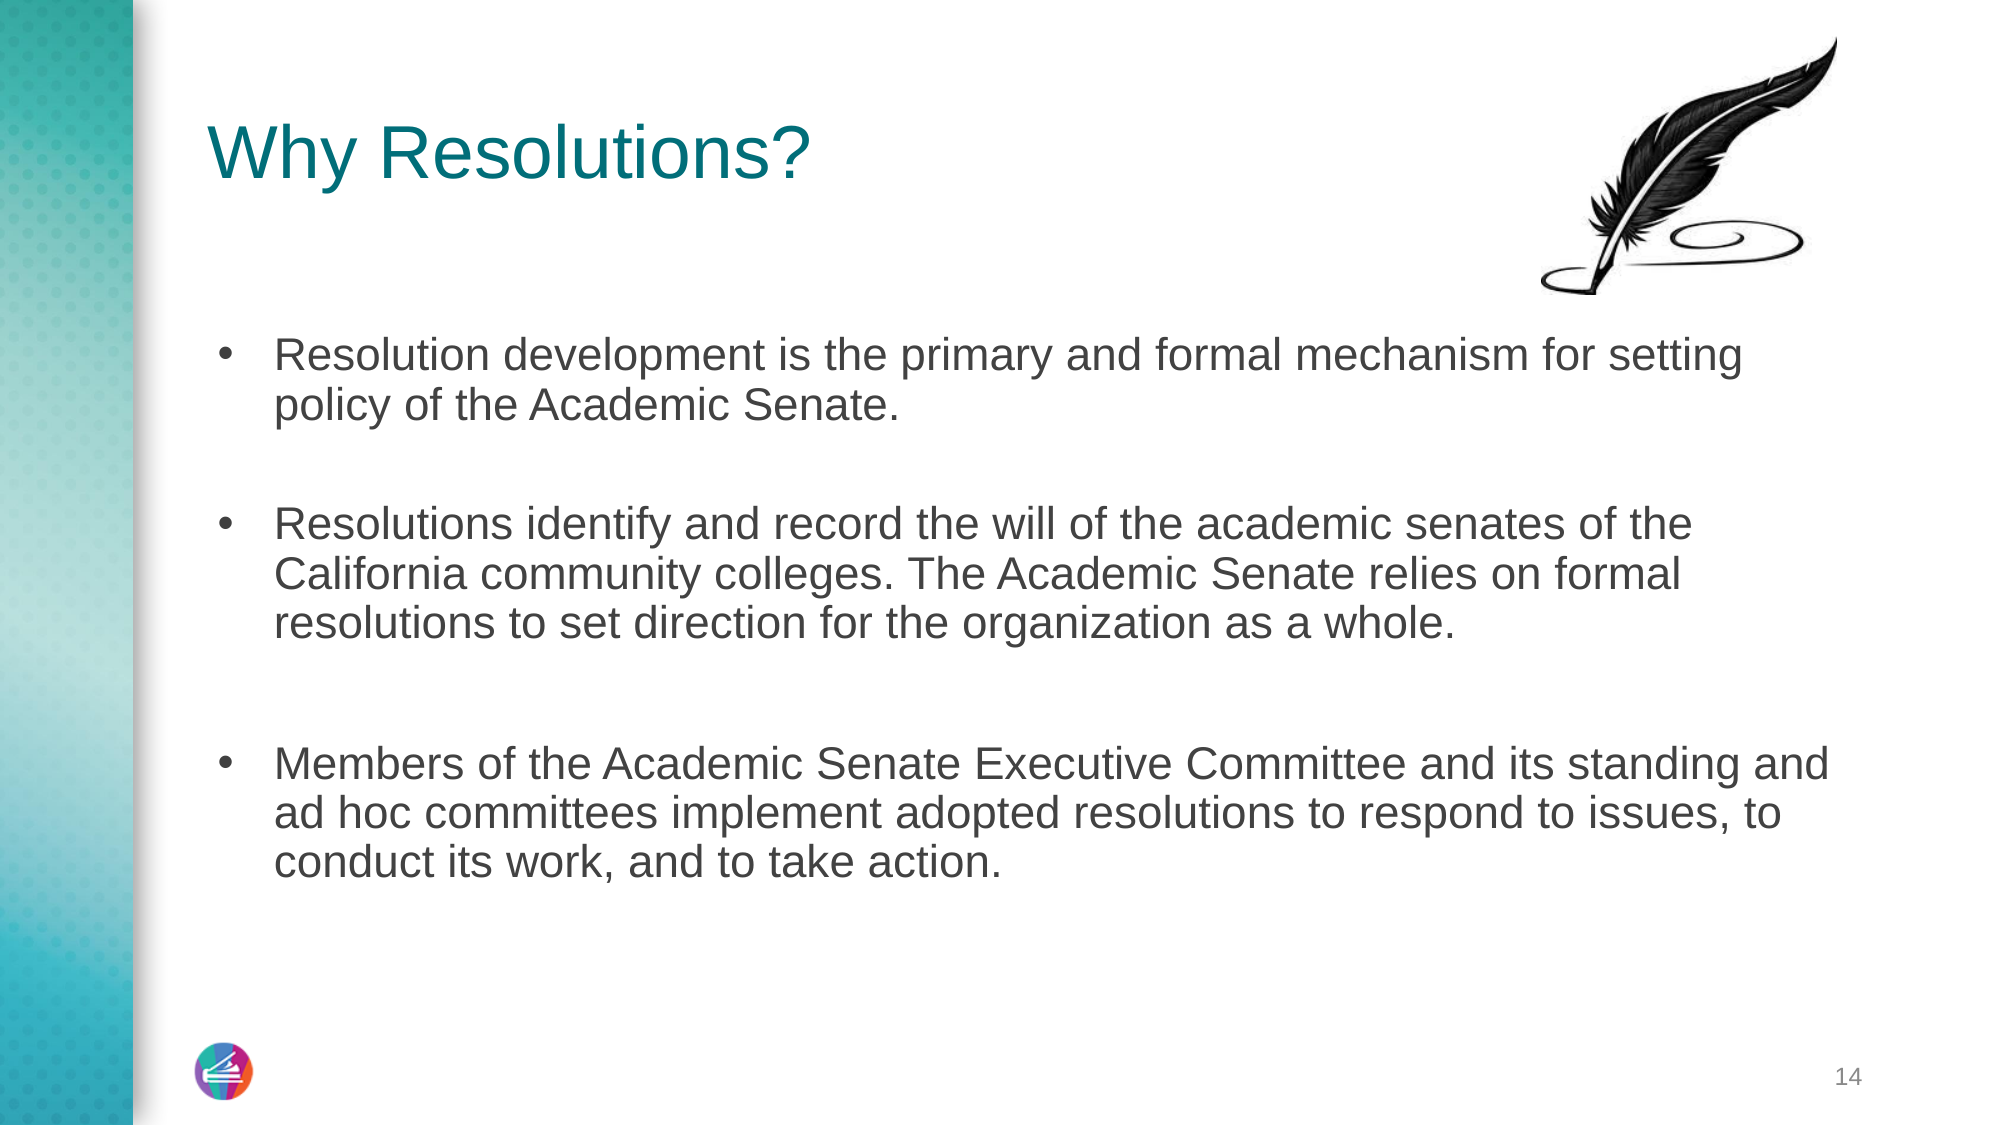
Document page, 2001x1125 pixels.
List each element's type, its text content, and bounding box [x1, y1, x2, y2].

slide_number 14 [1412, 1048, 1863, 1103]
picture [1540, 35, 1837, 296]
picture [0, 0, 133, 1125]
picture [192, 1040, 255, 1103]
list Resolution development is the primary and formal mechanism for setting policy of the Academic Senate. Resolutions identify and record the will of the academic senates of the California community colleges. The Academic Senate relies on formal resolutions to set direction for the organization as a whole. Members of the Academic Senate Executive Committee and its standing and ad hoc committees implement adopted resolutions to respond to issues, to conduct its work, and to take action. [202, 323, 1853, 1049]
title Why Resolutions? [192, 0, 1863, 202]
